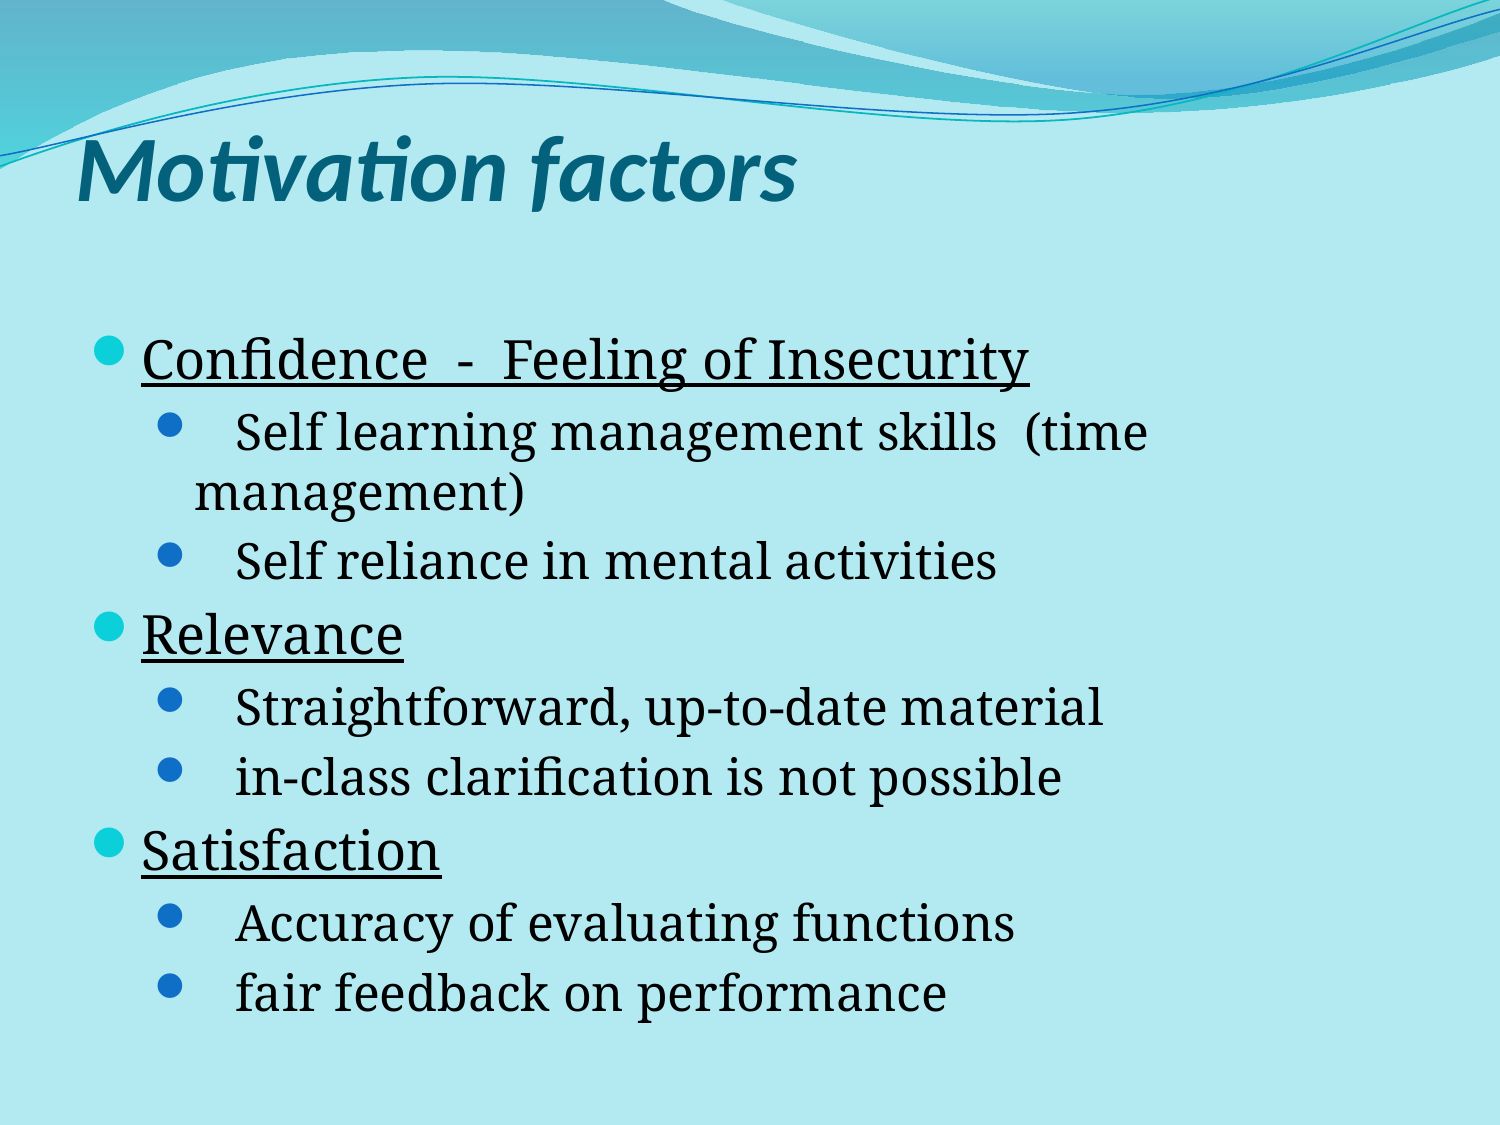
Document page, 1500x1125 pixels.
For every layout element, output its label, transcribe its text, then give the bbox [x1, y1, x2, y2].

title Motivation factors [75, 78, 1425, 220]
list Confidence - Feeling of Insecurity Self learning management skills (time management) Self reliance in mental activities Relevance Straightforward, up-to-date material in-class clarification is not possible Satisfaction Accuracy of evaluating functions fair feedback on performance [75, 317, 1425, 1038]
